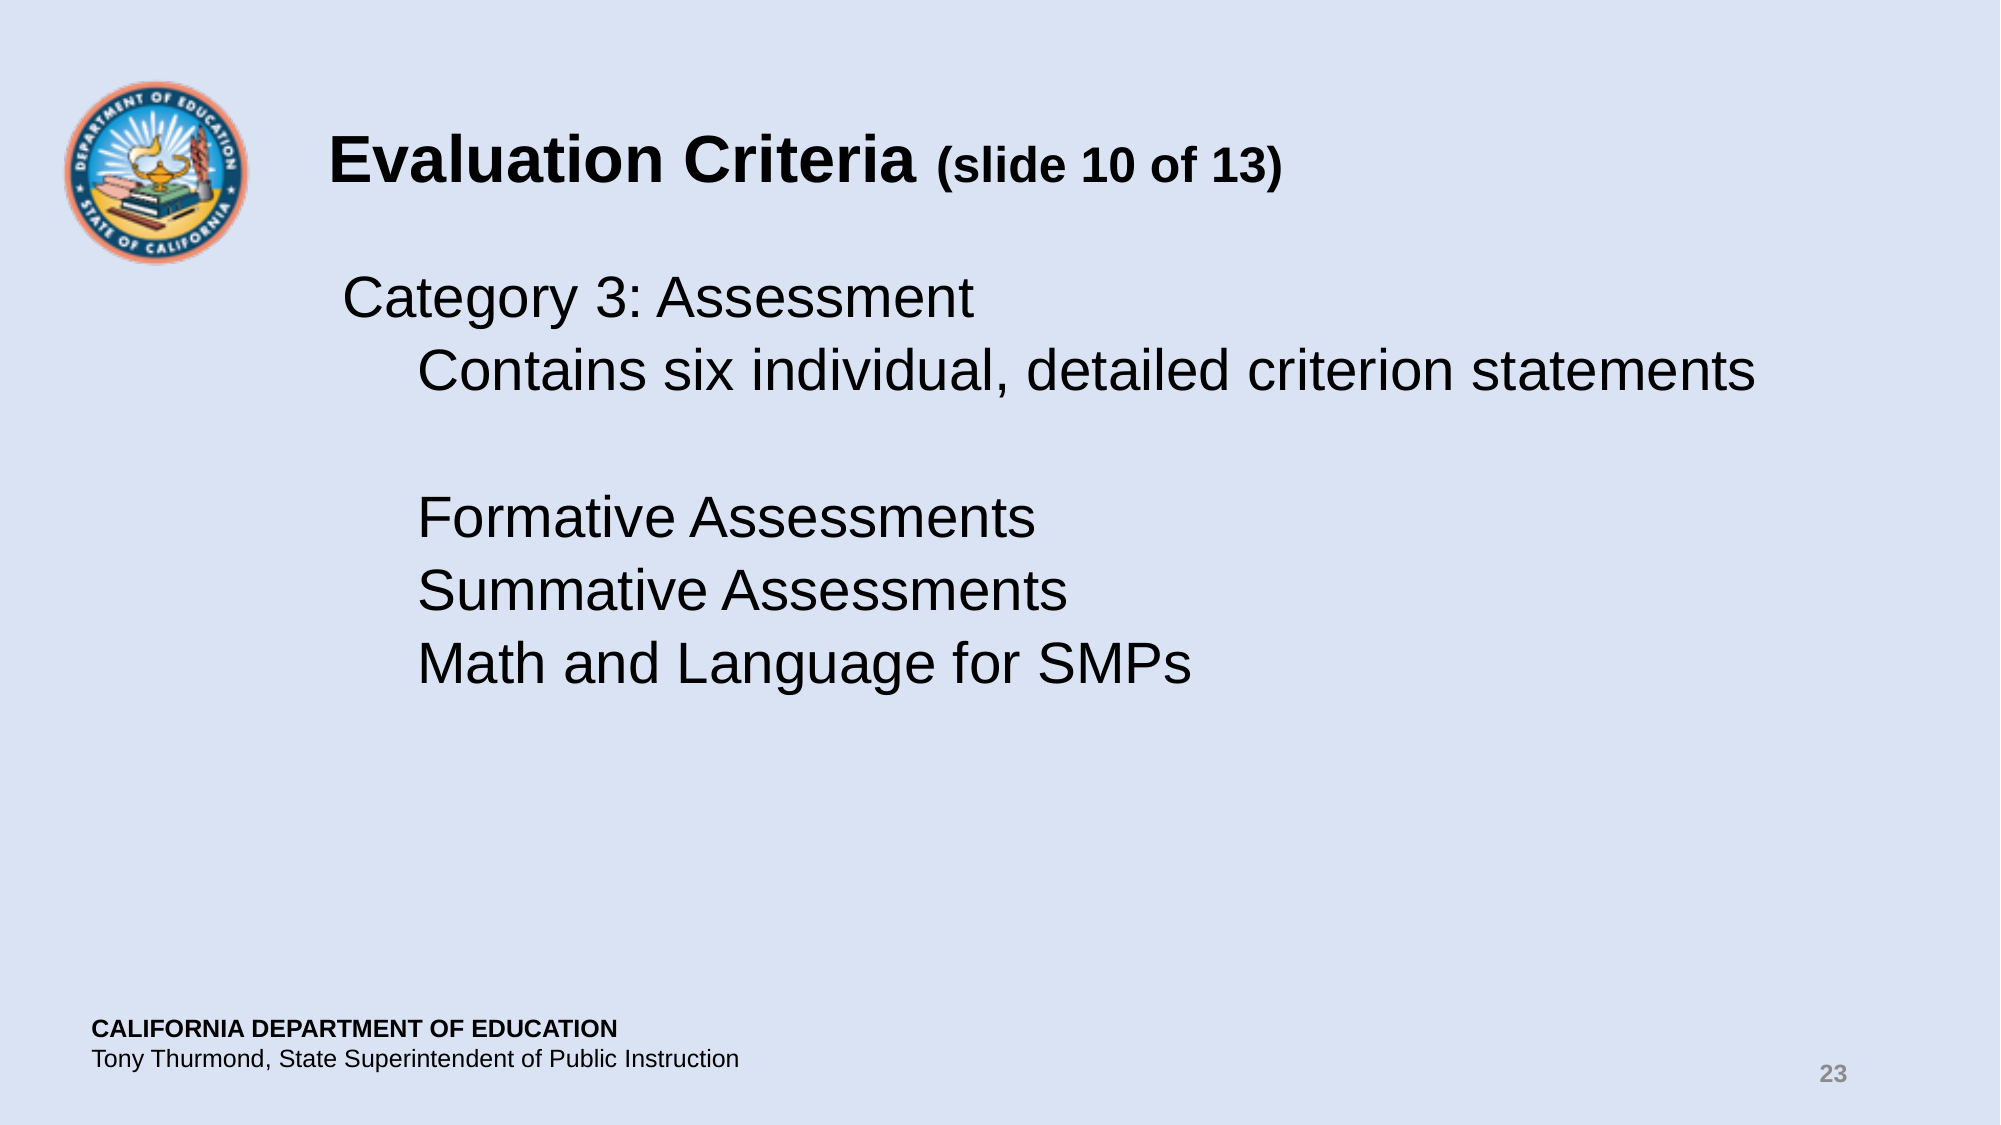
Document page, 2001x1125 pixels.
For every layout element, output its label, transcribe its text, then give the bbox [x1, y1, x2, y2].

list Category 3: Assessment Contains six individual, detailed criterion statements Formative Assessments Summative Assessments Math and Language for SMPs [327, 259, 1931, 866]
title Evaluation Criteria (slide 10 of 13) [313, 99, 1931, 223]
slide_number 23 [1412, 1042, 1863, 1103]
picture [59, 76, 254, 270]
